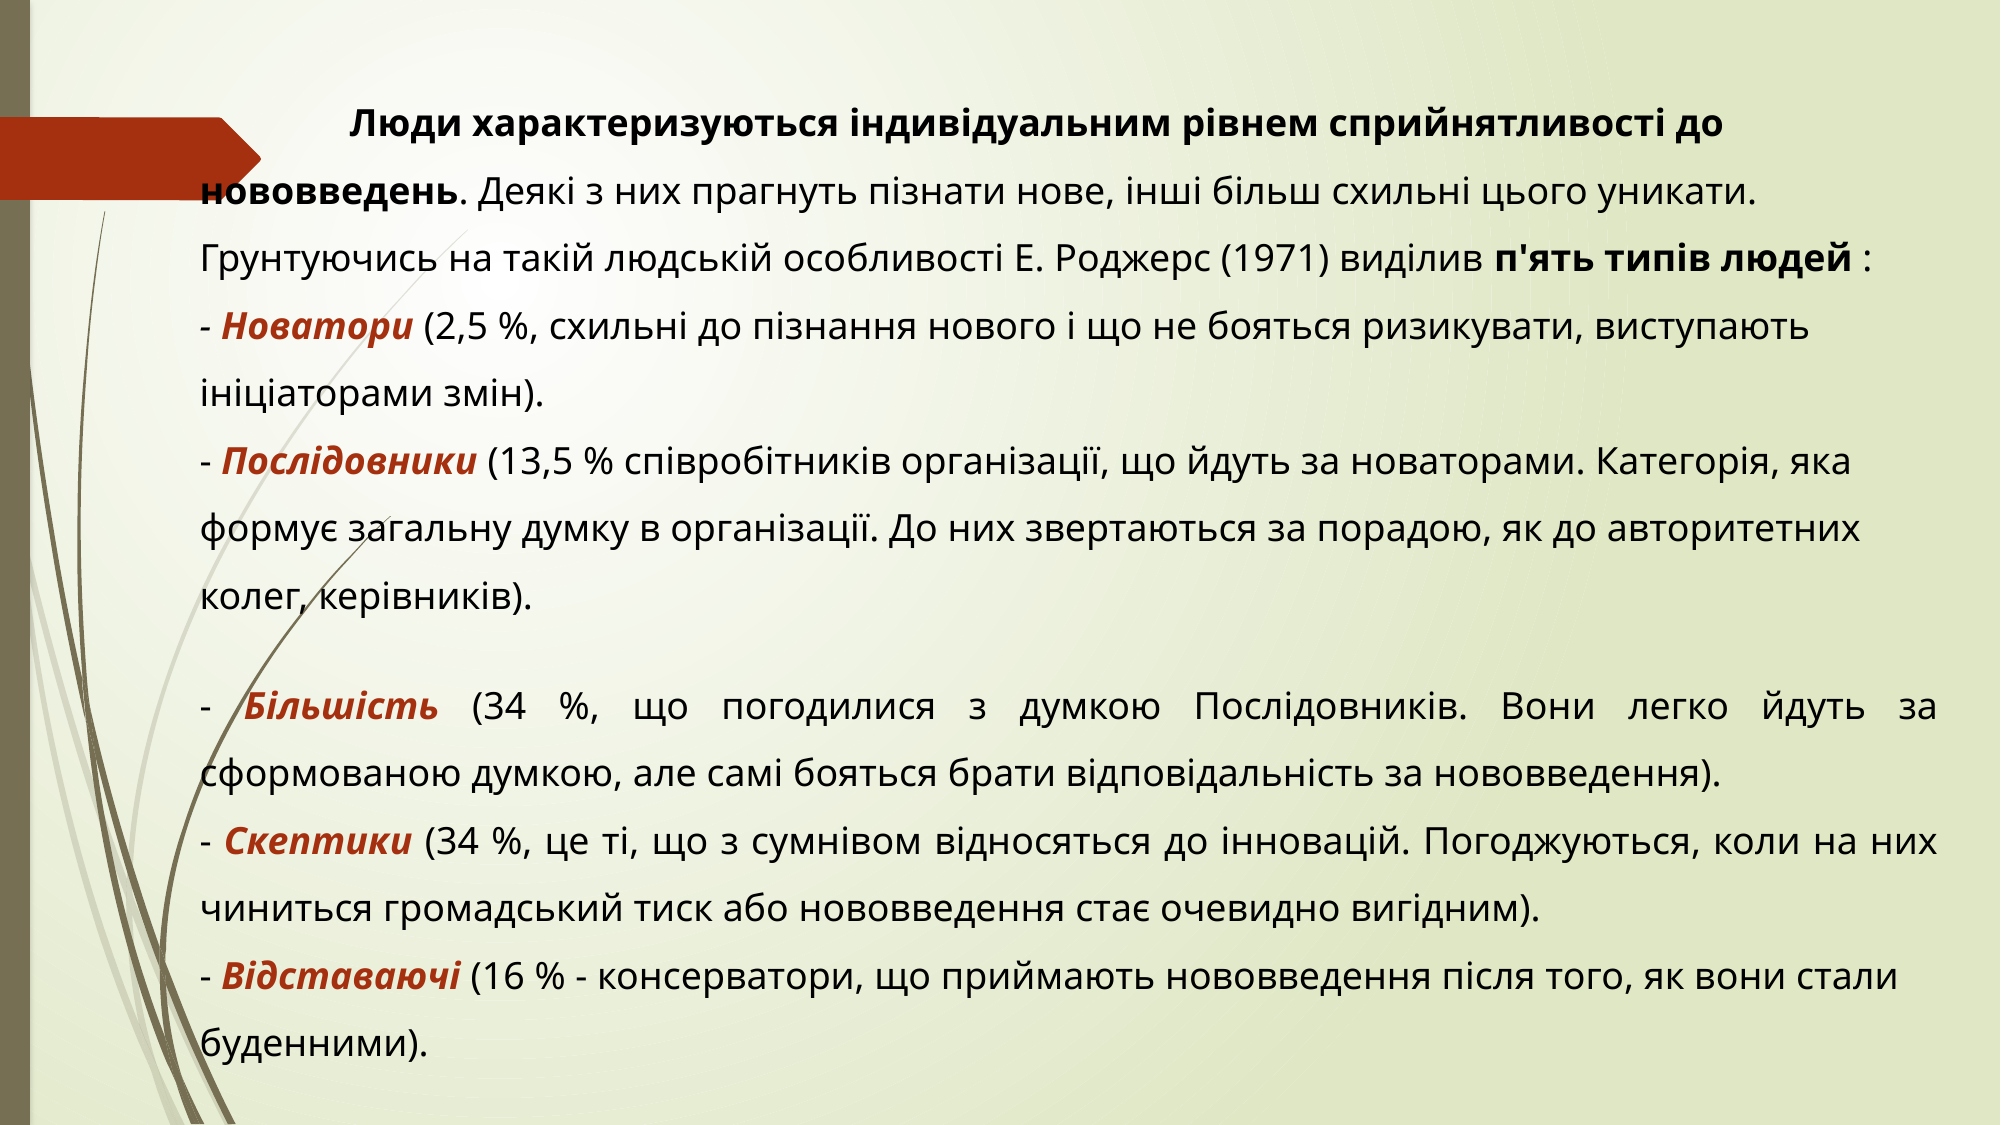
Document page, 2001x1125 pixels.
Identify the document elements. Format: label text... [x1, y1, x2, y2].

text_box Люди характеризуються індивідуальним рівнем сприйнятливості до нововведень. Деякі з них прагнуть пізнати нове, інші більш схильні цього уникати. Грунтуючись на такій людській особливості Е. Роджерс (1971) виділив п'ять типів людей : - Новатори (2,5 %, схильні до пізнання нового і що не бояться ризикувати, виступають ініціаторами змін). - Послідовники (13,5 % співробітників організації, що йдуть за новаторами. Категорія, яка формує загальну думку в організації. До них звертаються за порадою, як до авторитетних колег, керівників). [184, 69, 1955, 625]
text_box - Більшість (34 %, що погодилися з думкою Послідовників. Вони легко йдуть за сформованою думкою, але самі бояться брати відповідальність за нововведення). - Скептики (34 %, це ті, що з сумнівом відносяться до інновацій. Погоджуються, коли на них чиниться громадський тиск або нововведення стає очевидно вигідним). - Відставаючі (16 % - консерватори, що приймають нововведення після того, як вони стали буденними). [184, 651, 1955, 1072]
